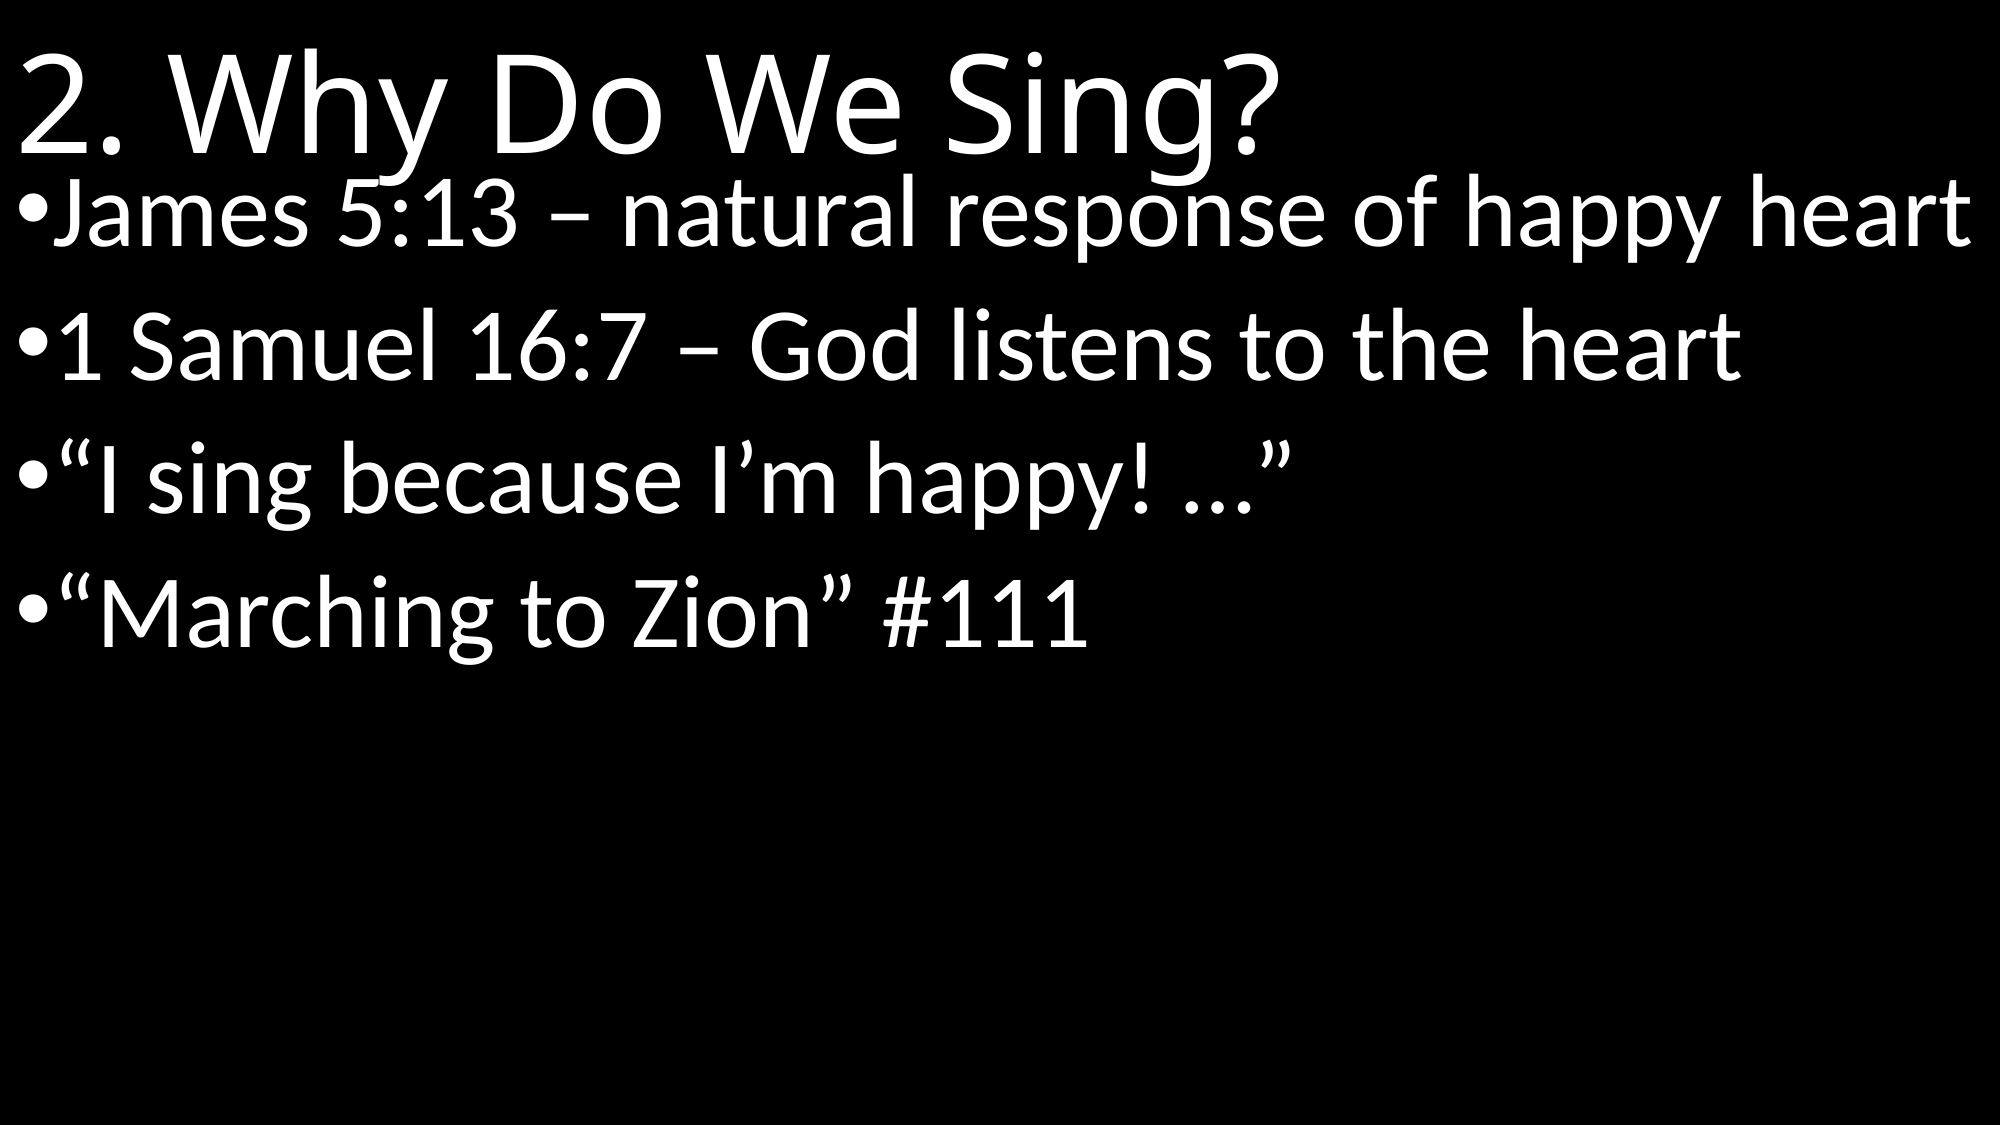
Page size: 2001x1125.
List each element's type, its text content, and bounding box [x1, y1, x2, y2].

title 2. Why Do We Sing? [0, 0, 2000, 149]
list James 5:13 – natural response of happy heart 1 Samuel 16:7 – God listens to the heart “I sing because I’m happy! …” “Marching to Zion” #111 [0, 149, 2000, 1125]
